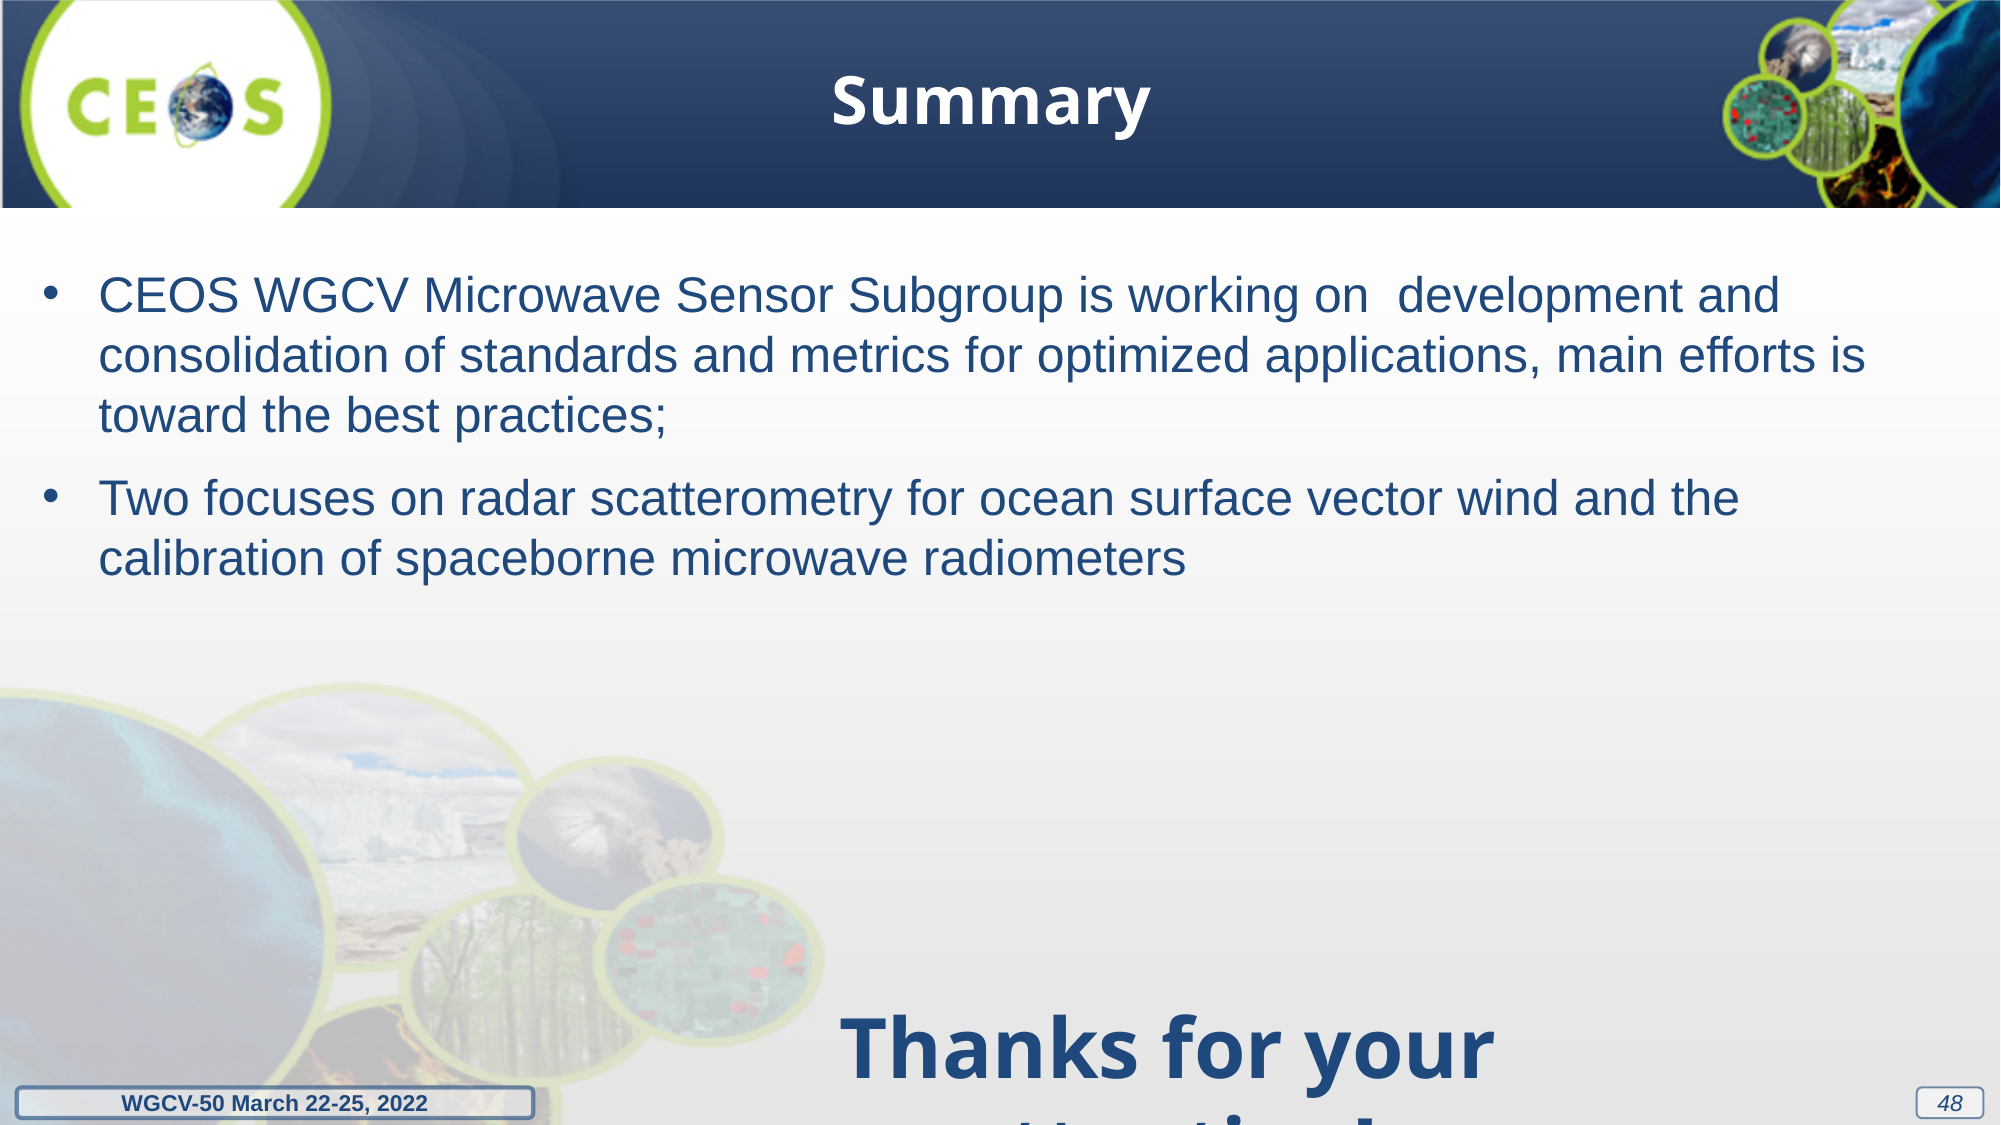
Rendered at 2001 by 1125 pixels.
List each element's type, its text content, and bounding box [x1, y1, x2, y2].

text_box Thanks for your attention! [626, 987, 1710, 1075]
slide_number 47 [1915, 1086, 1985, 1120]
picture [0, 0, 2001, 1125]
list Summary [450, 50, 1534, 138]
list CEOS WGCV Microwave Sensor Subgroup is working on development and consolidation of standards and metrics for optimized applications, main efforts is toward the best practices; Two focuses on radar scatterometry for ocean surface vector wind and the calibration of spaceborne microwave radiometers [27, 255, 1971, 769]
